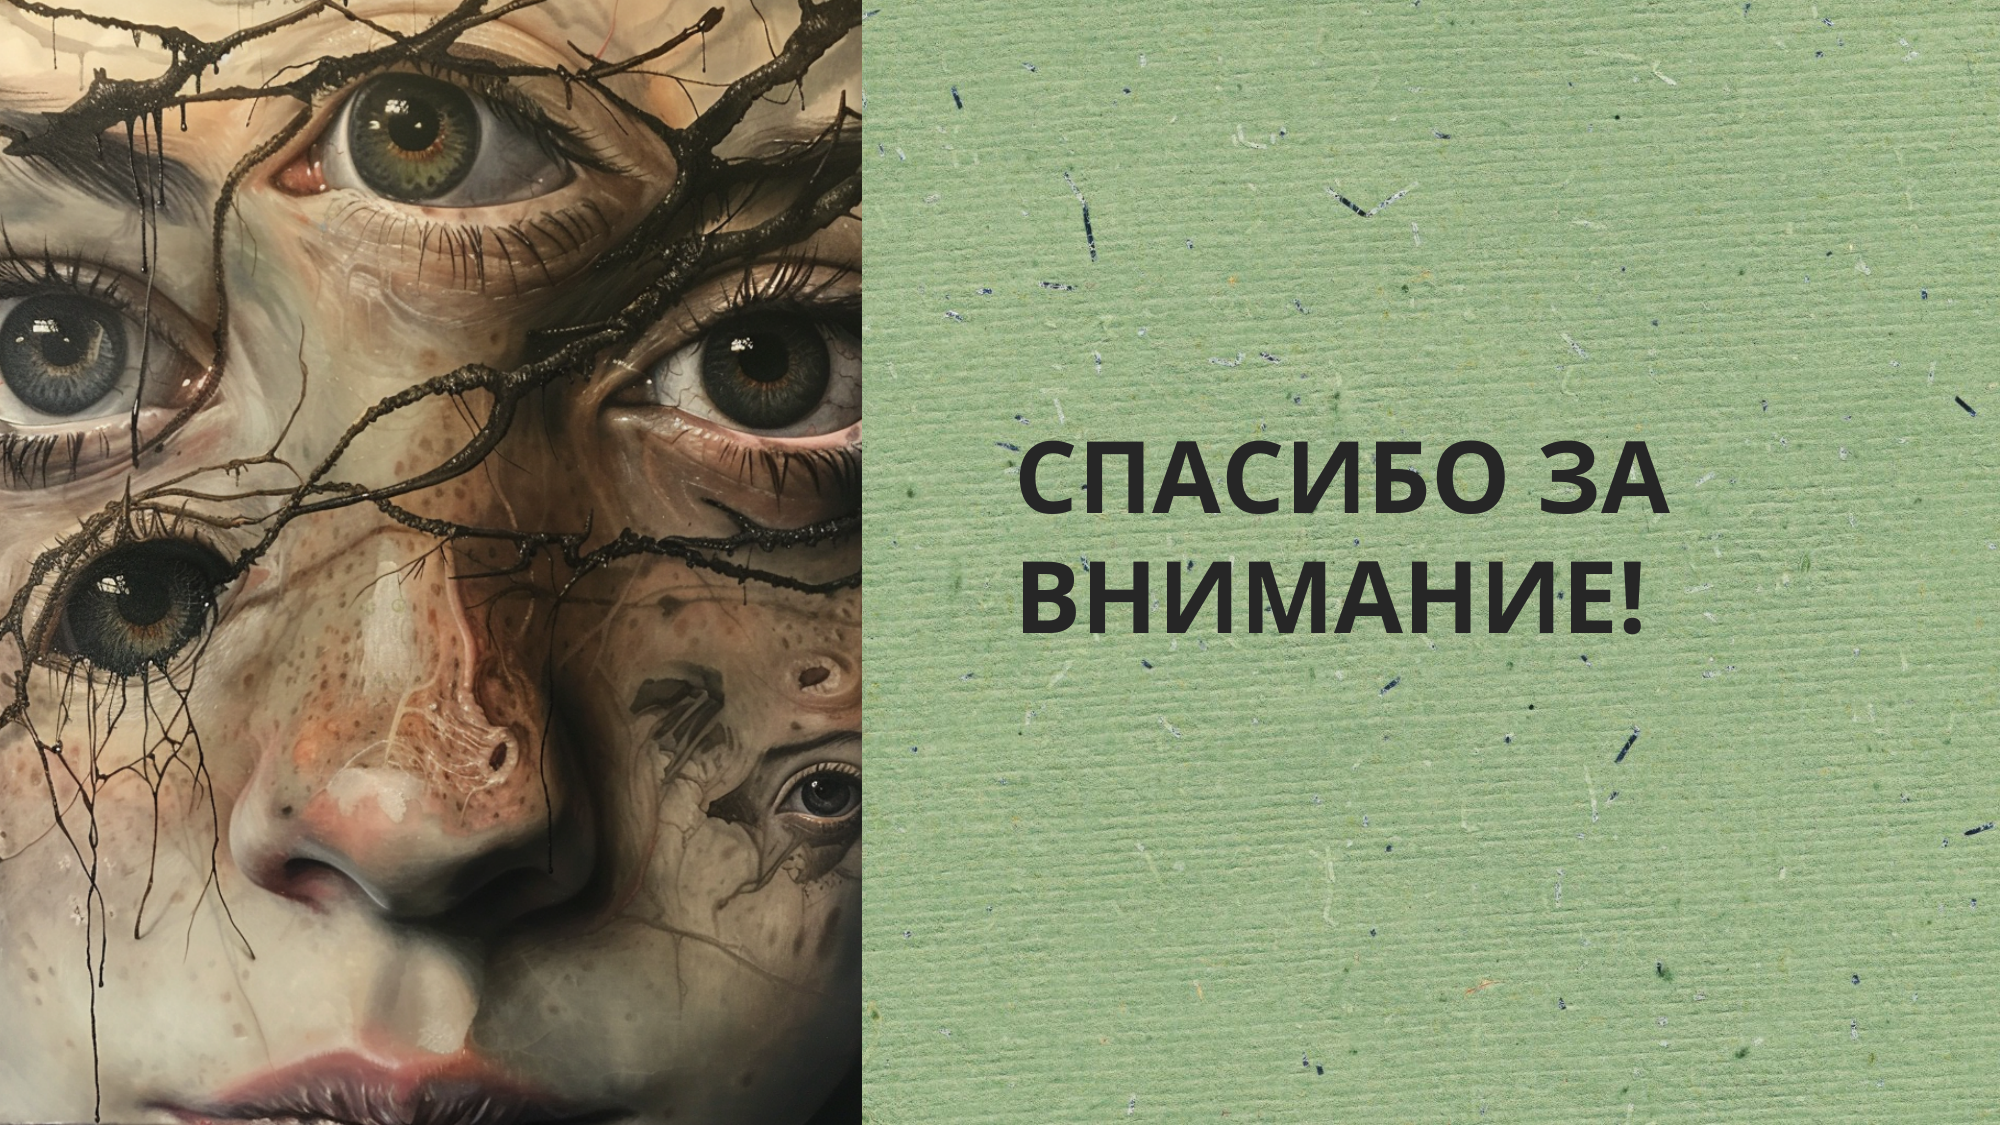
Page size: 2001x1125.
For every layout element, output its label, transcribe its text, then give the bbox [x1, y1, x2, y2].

text_box СПАСИБО ЗА ВНИМАНИЕ! [999, 406, 1904, 624]
picture [0, 0, 862, 1125]
